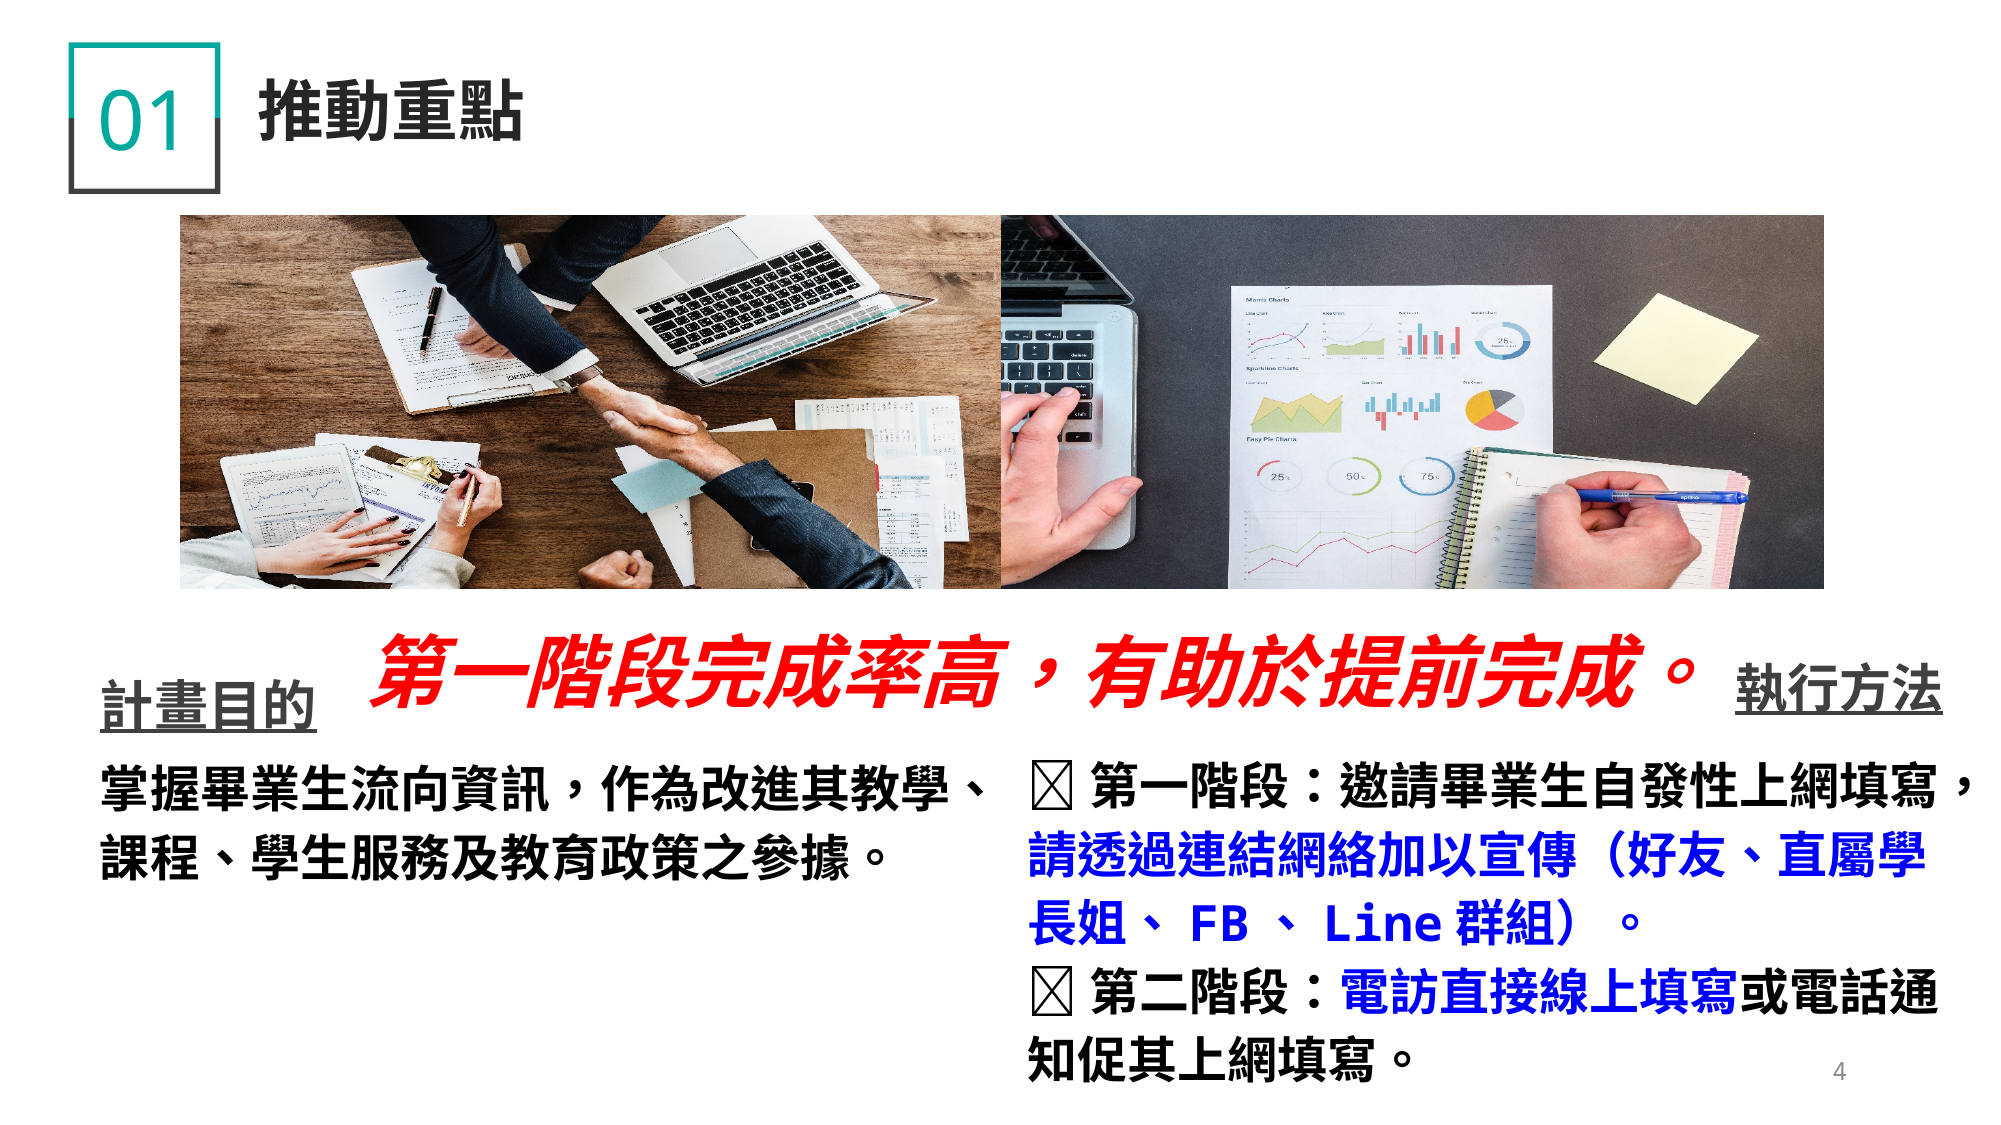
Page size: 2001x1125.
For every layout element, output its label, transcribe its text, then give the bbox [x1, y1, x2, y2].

text_box [68, 175, 221, 195]
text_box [85, 663, 1002, 896]
text_box [68, 41, 221, 60]
picture [180, 215, 1824, 589]
text_box 01 [68, 60, 221, 175]
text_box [241, 60, 941, 193]
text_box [1012, 647, 1961, 1125]
text_box 第一階段完成率高，有助於提前完成。 [350, 614, 1710, 725]
